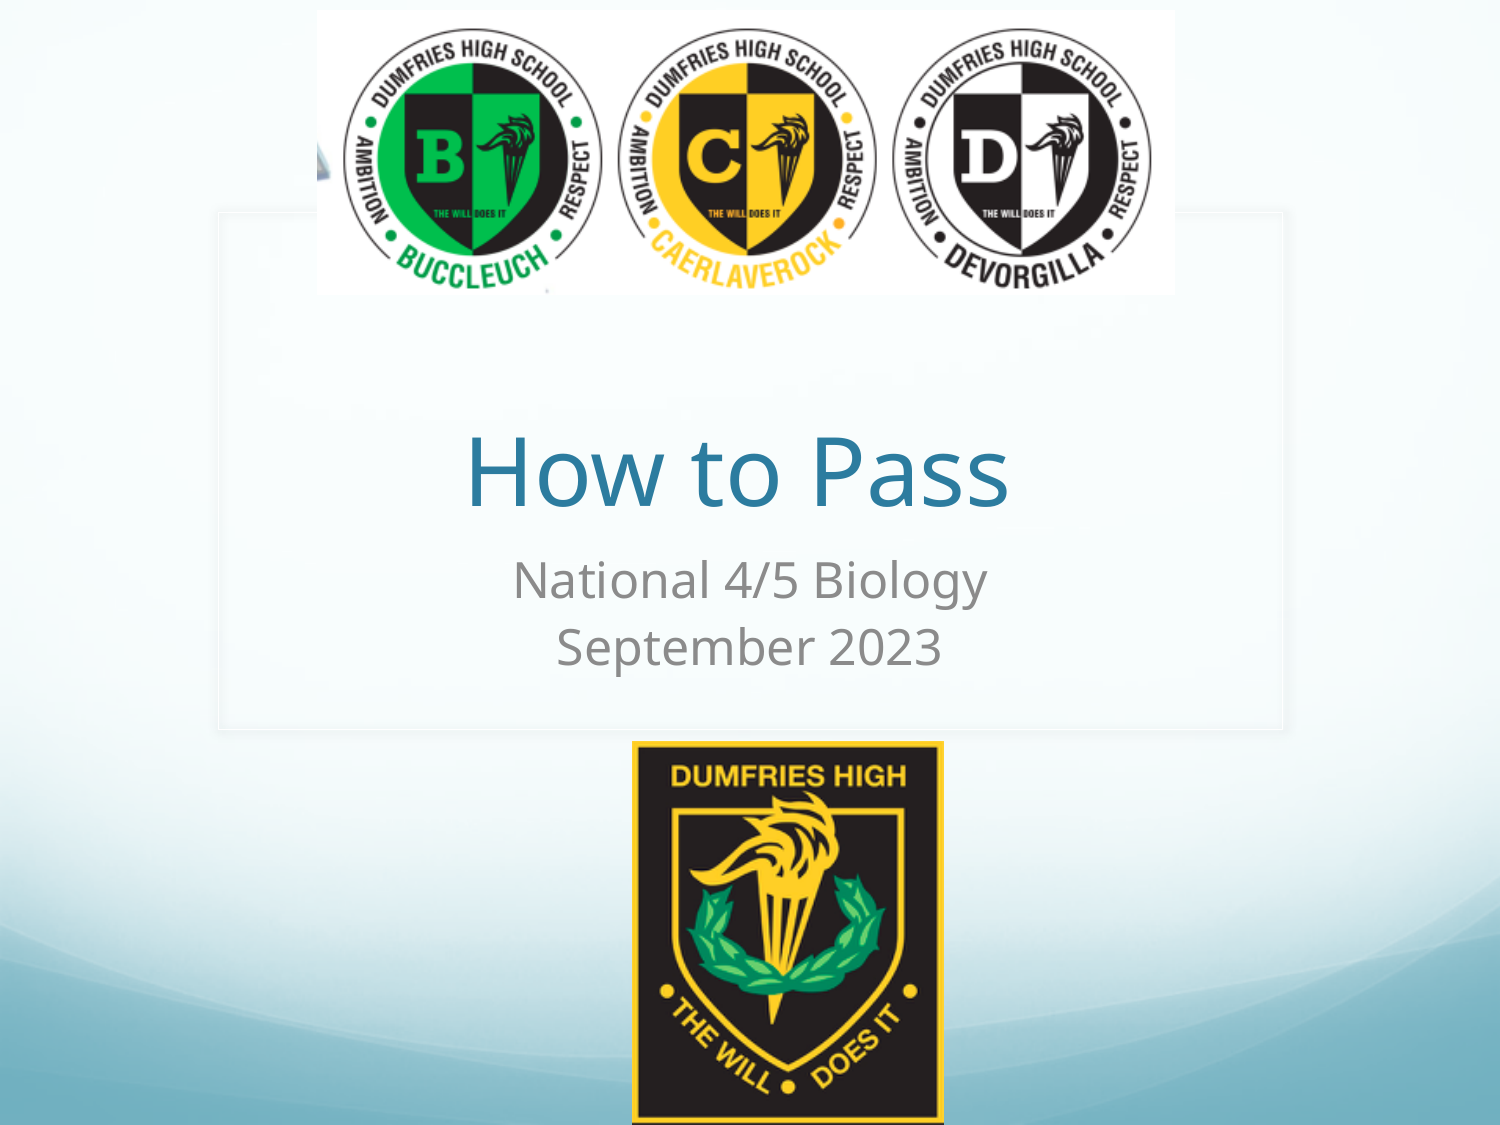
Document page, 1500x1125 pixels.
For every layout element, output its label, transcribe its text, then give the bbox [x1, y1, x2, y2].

subtitle National 4/5 Biology September 2023 [217, 541, 1283, 692]
picture [317, 10, 1175, 295]
title How to Pass [217, 249, 1283, 533]
picture [631, 740, 944, 1125]
